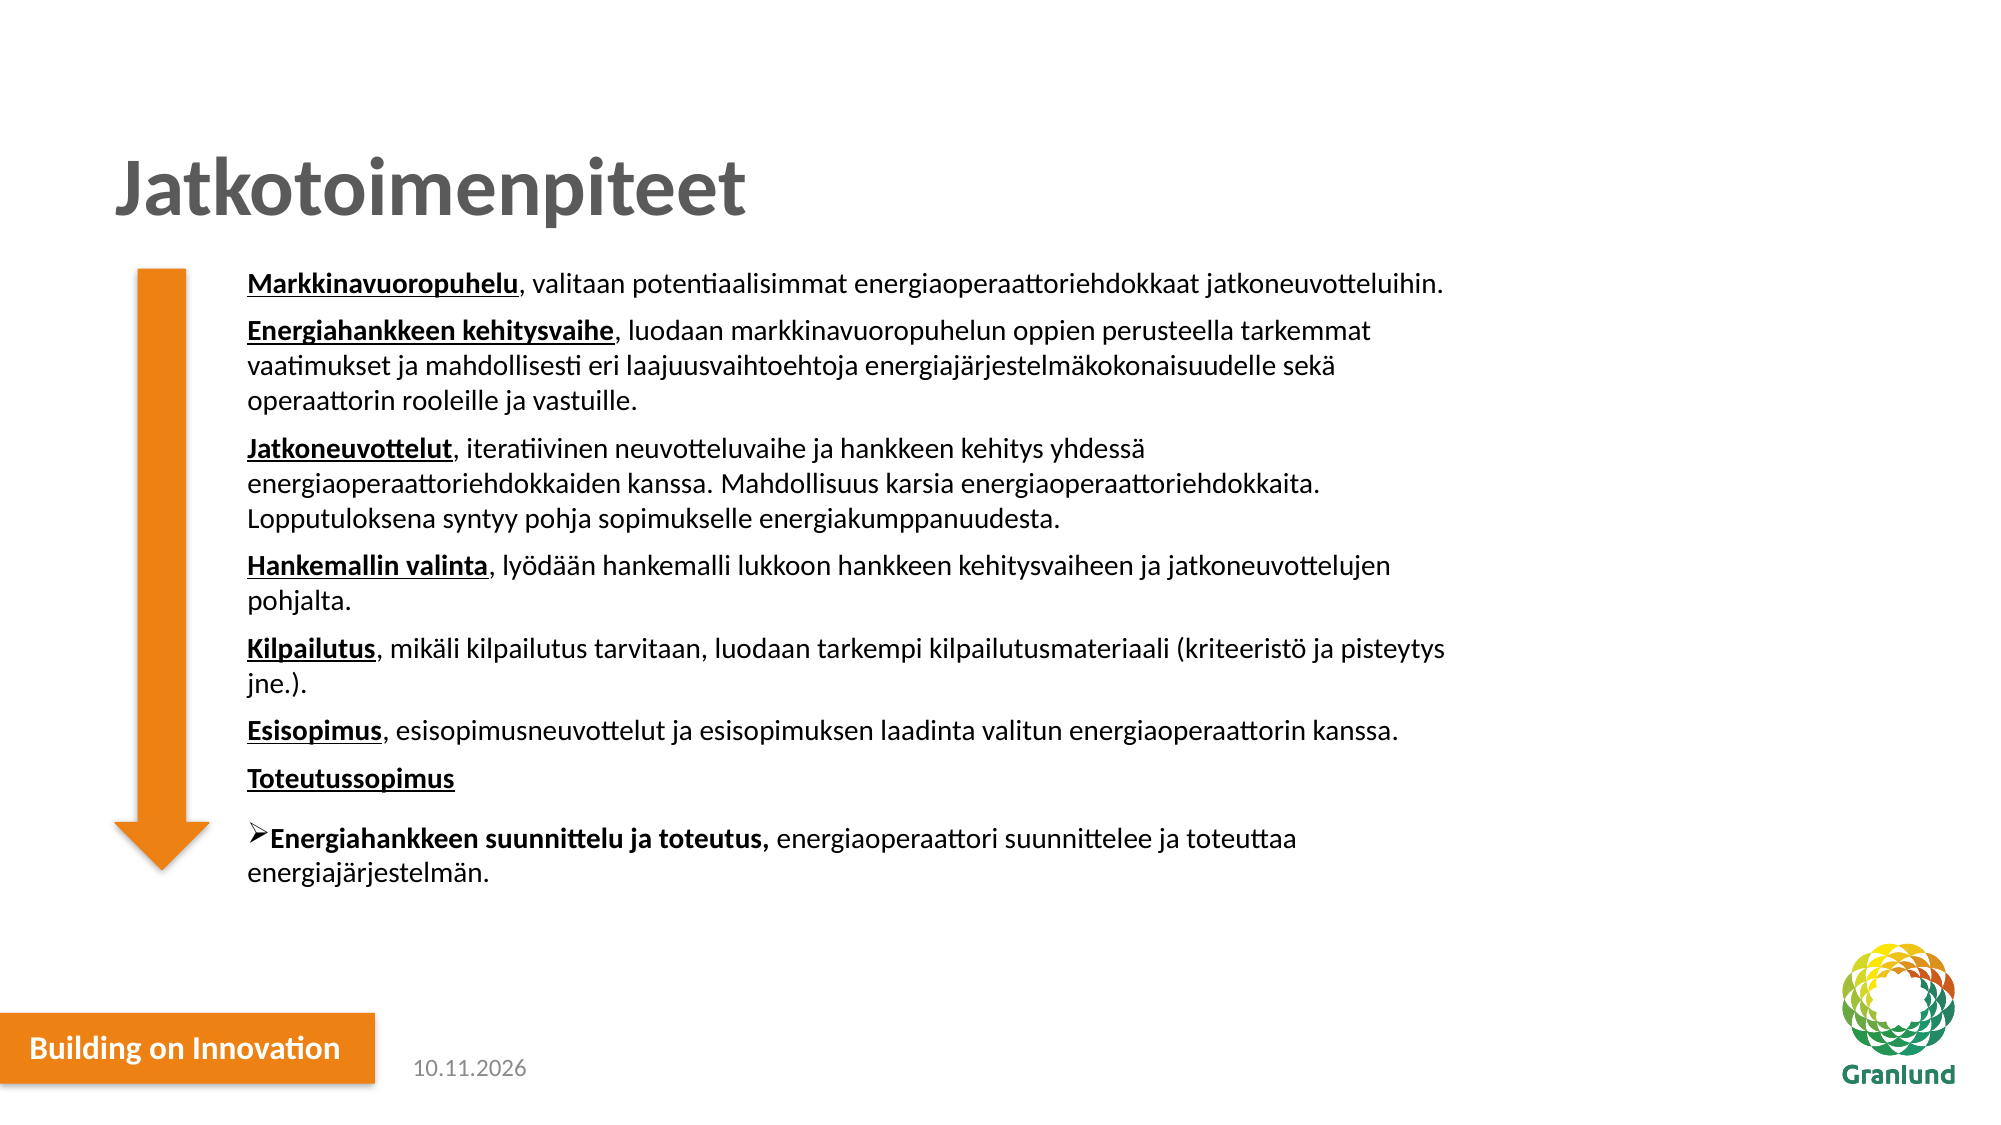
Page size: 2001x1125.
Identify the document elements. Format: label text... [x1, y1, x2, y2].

text_box Markkinavuoropuhelu, valitaan potentiaalisimmat energiaoperaattoriehdokkaat jatkoneuvotteluihin. Energiahankkeen kehitysvaihe, luodaan markkinavuoropuhelun oppien perusteella tarkemmat vaatimukset ja mahdollisesti eri laajuusvaihtoehtoja energiajärjestelmäkokonaisuudelle sekä operaattorin rooleille ja vastuille. Jatkoneuvottelut, iteratiivinen neuvotteluvaihe ja hankkeen kehitys yhdessä energiaoperaattoriehdokkaiden kanssa. Mahdollisuus karsia energiaoperaattoriehdokkaita. Lopputuloksena syntyy pohja sopimukselle energiakumppanuudesta. Hankemallin valinta, lyödään hankemalli lukkoon hankkeen kehitysvaiheen ja jatkoneuvottelujen pohjalta. Kilpailutus, mikäli kilpailutus tarvitaan, luodaan tarkempi kilpailutusmateriaali (kriteeristö ja pisteytys jne.). Esisopimus, esisopimusneuvottelut ja esisopimuksen laadinta valitun energiaoperaattorin kanssa. Toteutussopimus Energiahankkeen suunnittelu ja toteutus, energiaoperaattori suunnittelee ja toteuttaa energiajärjestelmän. [232, 269, 1502, 931]
title Jatkotoimenpiteet [115, 45, 1900, 233]
text_box [114, 268, 210, 871]
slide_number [397, 1043, 848, 1091]
